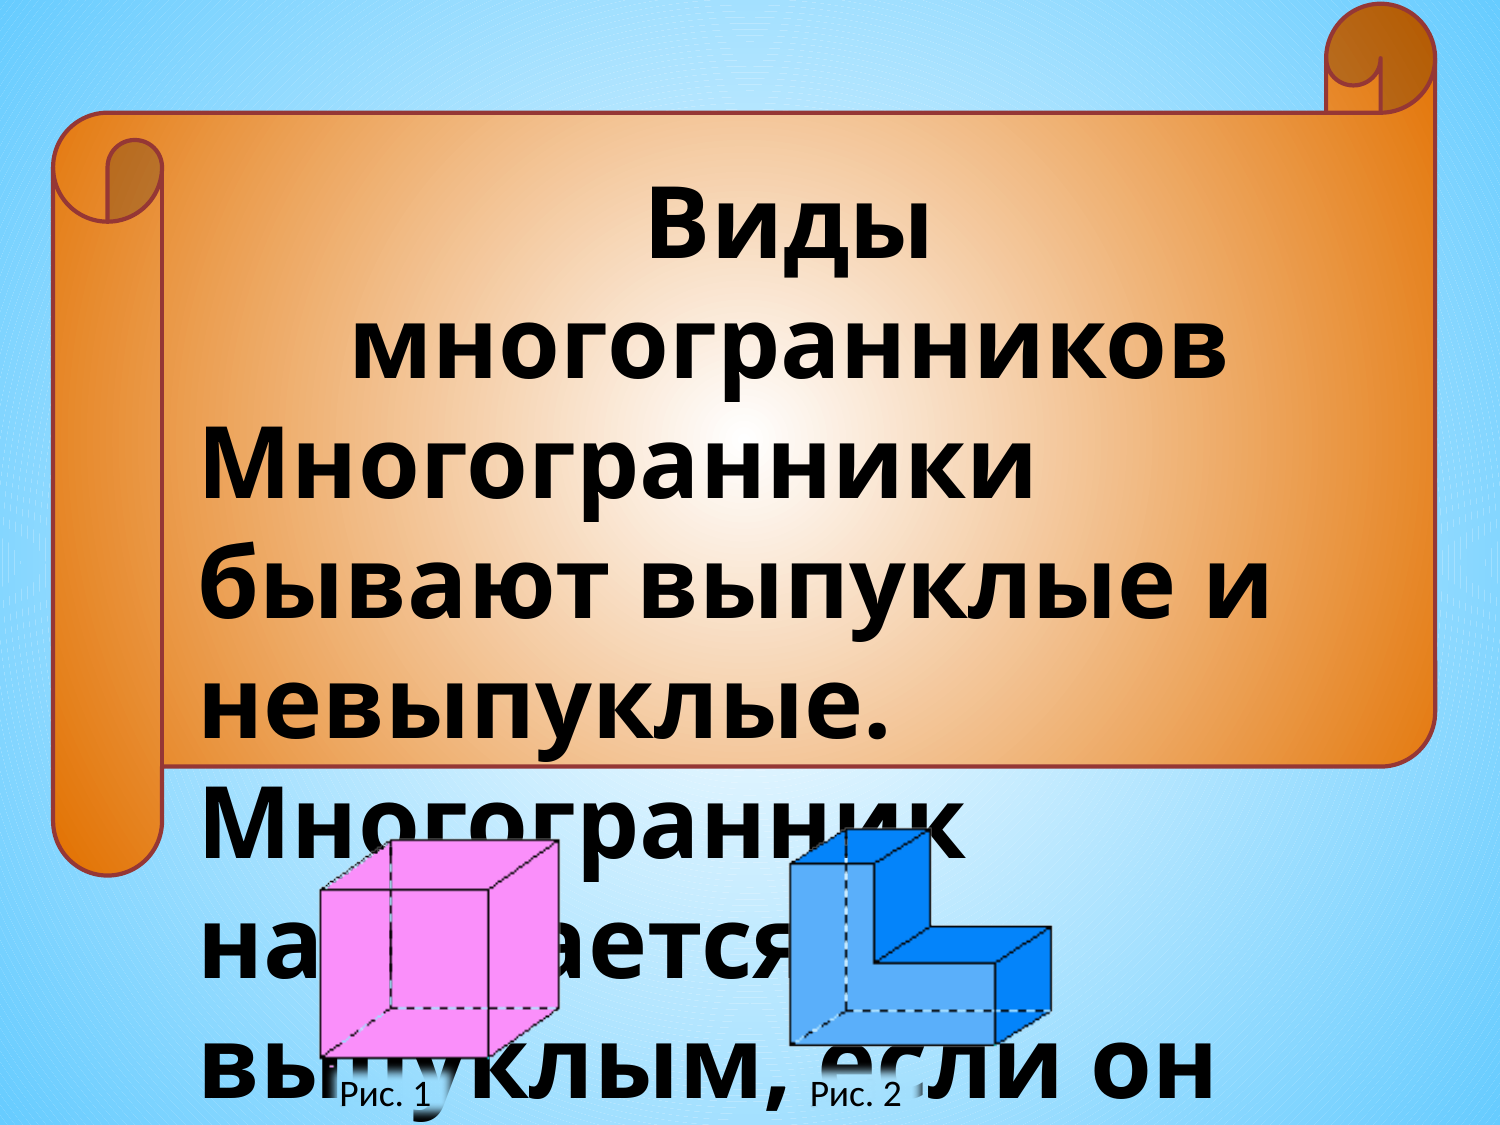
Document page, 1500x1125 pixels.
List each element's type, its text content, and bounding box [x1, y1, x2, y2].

text_box [50, 1, 1438, 878]
picture [782, 822, 1082, 1125]
text_box Виды многогранников Многогранники бывают выпуклые и невыпуклые. Многогранник называется выпуклым, если он расположен по одну сторону от плоскости каждой его грани. [183, 151, 1396, 1125]
picture [300, 828, 574, 1122]
